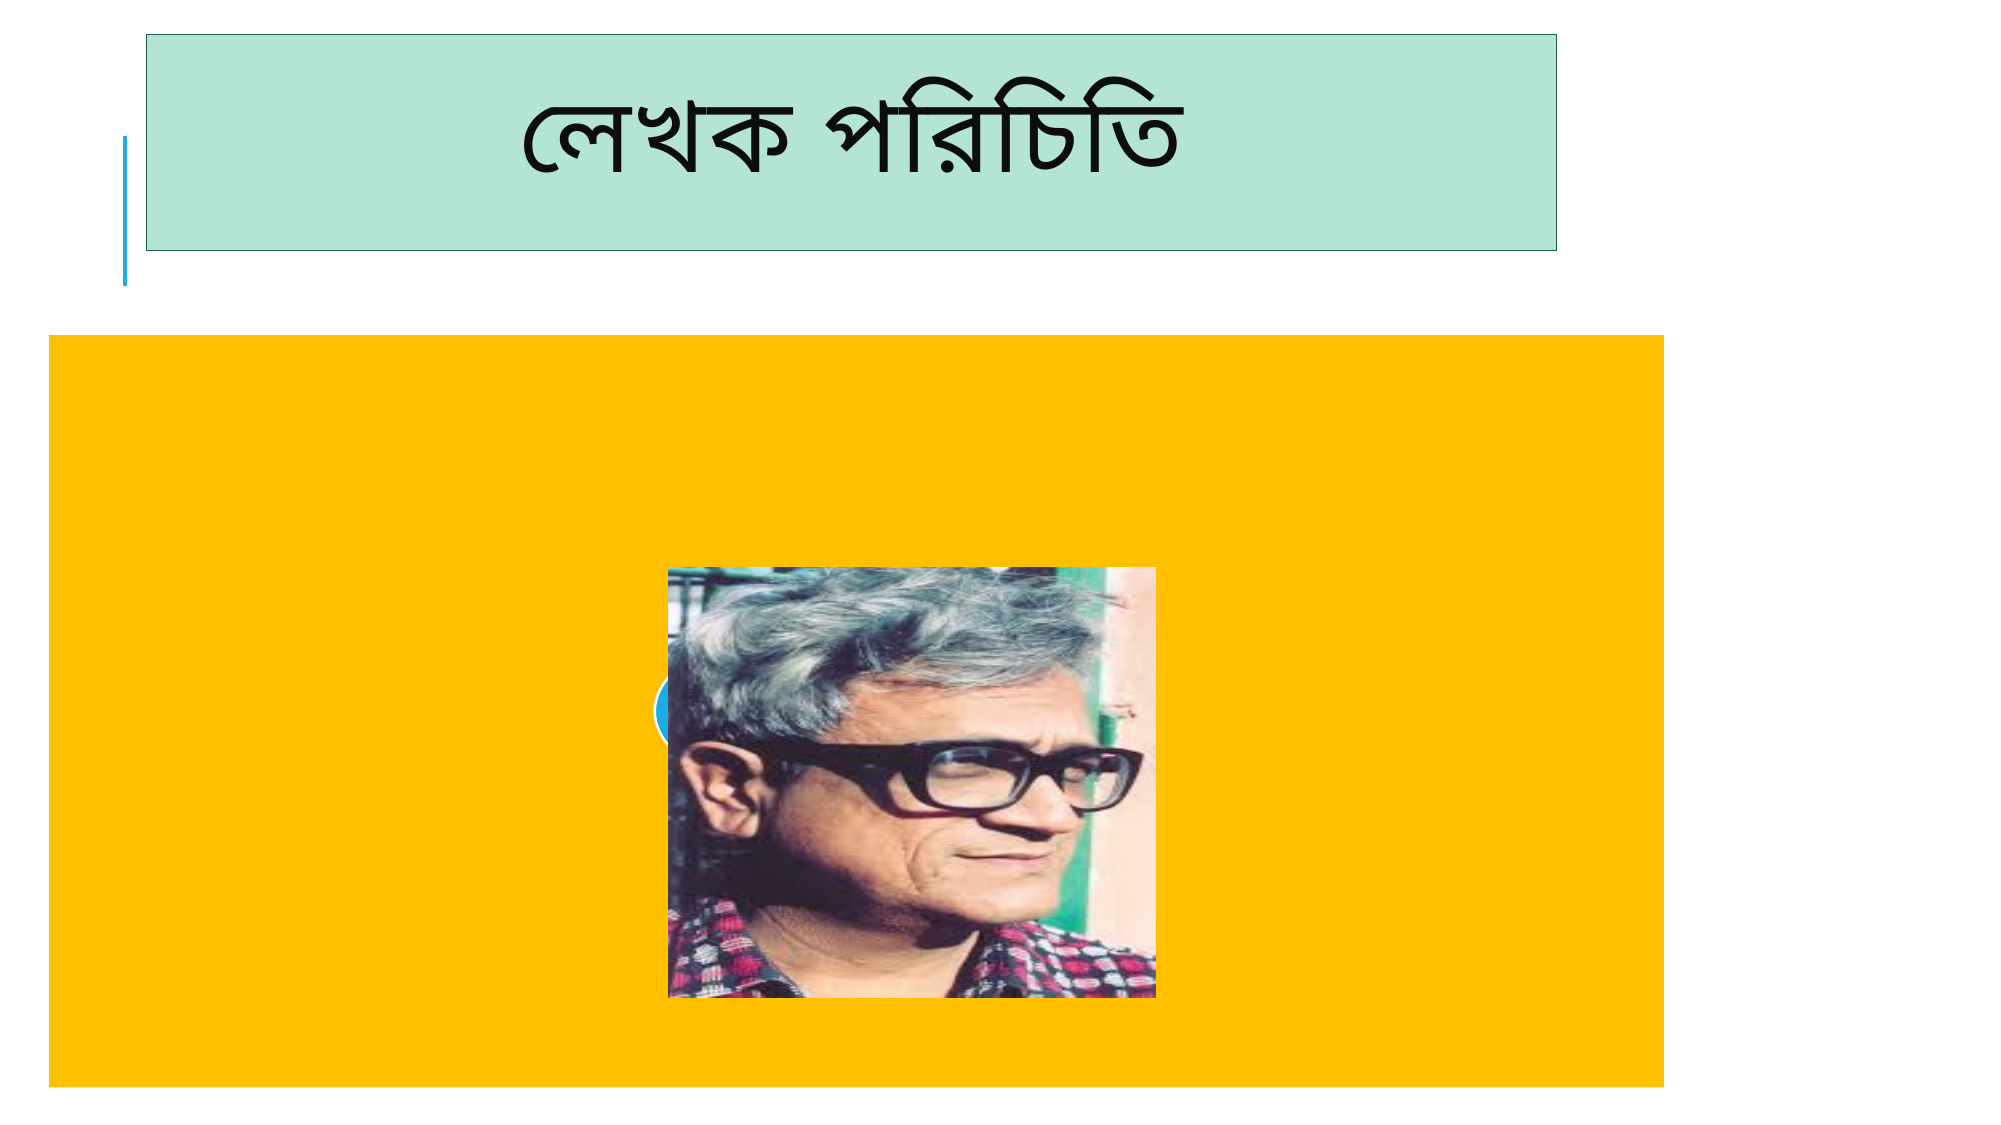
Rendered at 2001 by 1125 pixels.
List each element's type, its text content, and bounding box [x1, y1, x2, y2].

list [48, 334, 1665, 1088]
title লেখক পরিচিতি [146, 34, 1557, 251]
picture [668, 567, 1156, 998]
